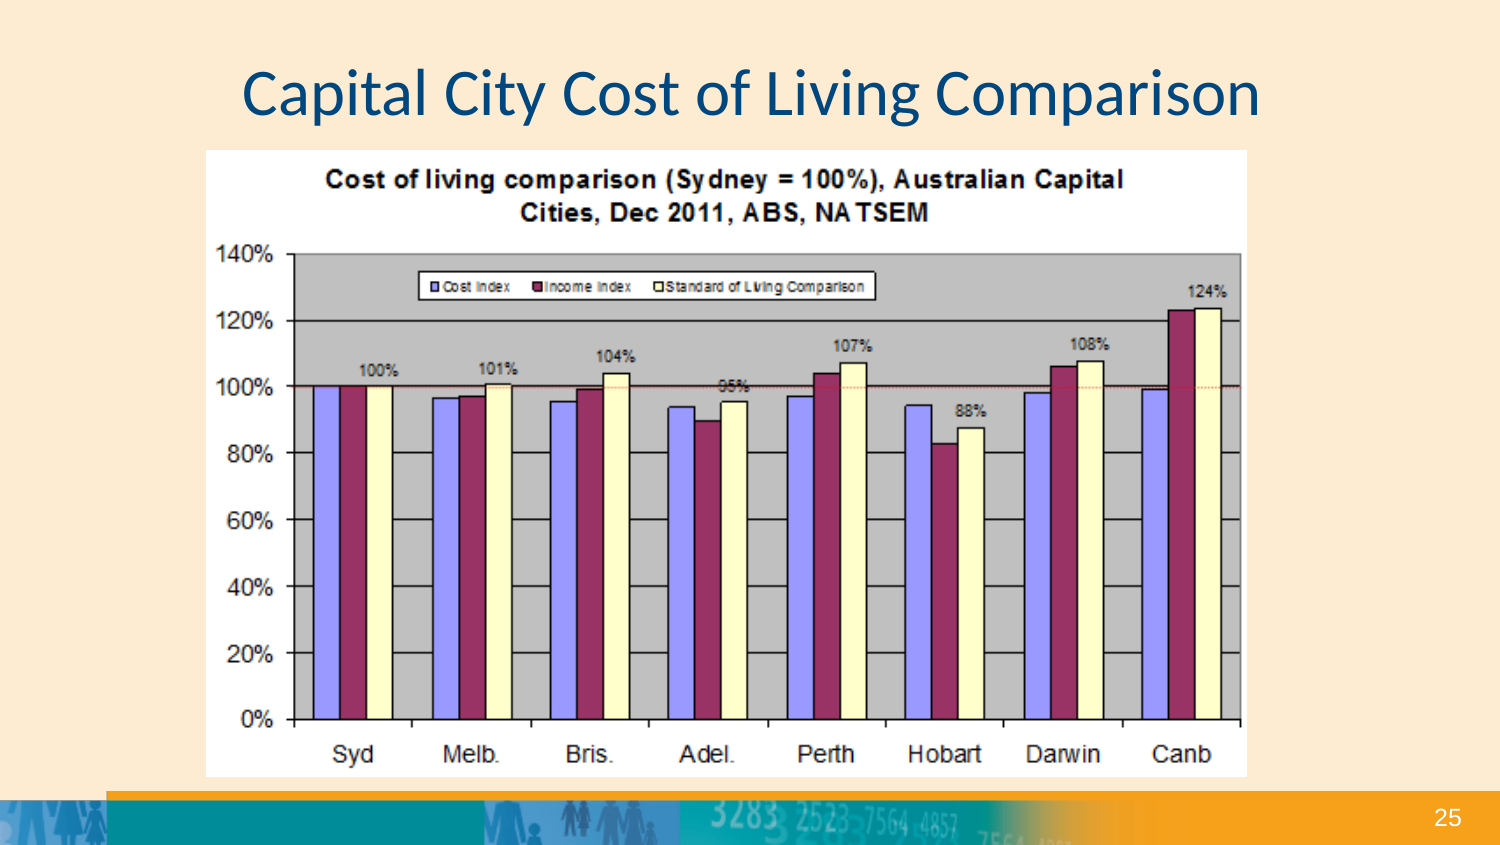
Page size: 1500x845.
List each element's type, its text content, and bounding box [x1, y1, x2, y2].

picture [0, 791, 1500, 845]
title Capital City Cost of Living Comparison [88, 13, 1417, 164]
picture [206, 150, 1247, 777]
slide_number 25 [1399, 803, 1497, 832]
